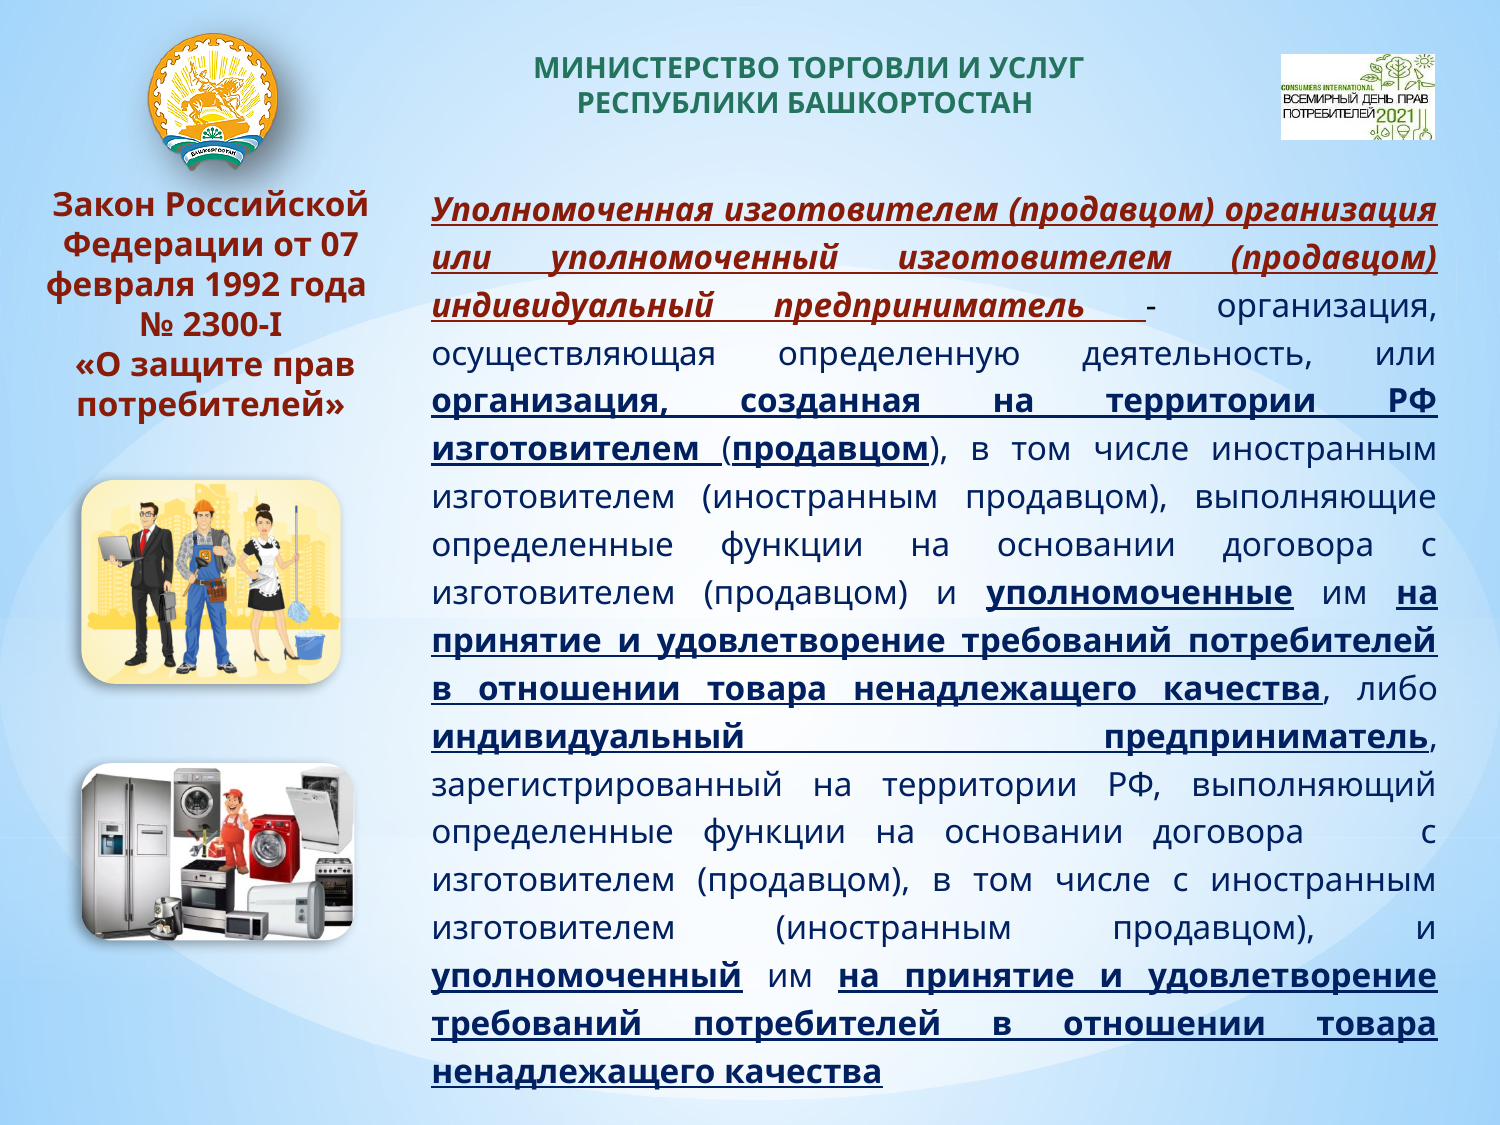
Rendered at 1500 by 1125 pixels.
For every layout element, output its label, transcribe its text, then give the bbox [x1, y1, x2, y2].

text_box Уполномоченная изготовителем (продавцом) организация или уполномоченный изготовителем (продавцом) индивидуальный предприниматель - организация, осуществляющая определенную деятельность, или организация, созданная на территории РФ изготовителем (продавцом), в том числе иностранным изготовителем (иностранным продавцом), выполняющие определенные функции на основании договора с изготовителем (продавцом) и уполномоченные им на принятие и удовлетворение требований потребителей в отношении товара ненадлежащего качества, либо индивидуальный предприниматель, зарегистрированный на территории РФ, выполняющий определенные функции на основании договора с изготовителем (продавцом), в том числе с иностранным изготовителем (иностранным продавцом), и уполномоченный им на принятие и удовлетворение требований потребителей в отношении товара ненадлежащего качества [416, 172, 1453, 1098]
picture [81, 762, 355, 941]
picture [81, 479, 341, 685]
text_box Закон Российской Федерации от 07 февраля 1992 года № 2300-I «О защите прав потребителей» [17, 176, 405, 431]
text_box МИНИСТЕРСТВО ТОРГОВЛИ И УСЛУГ РЕСПУБЛИКИ БАШКОРТОСТАН [466, 42, 1152, 127]
picture [1281, 54, 1435, 140]
picture [147, 31, 278, 173]
